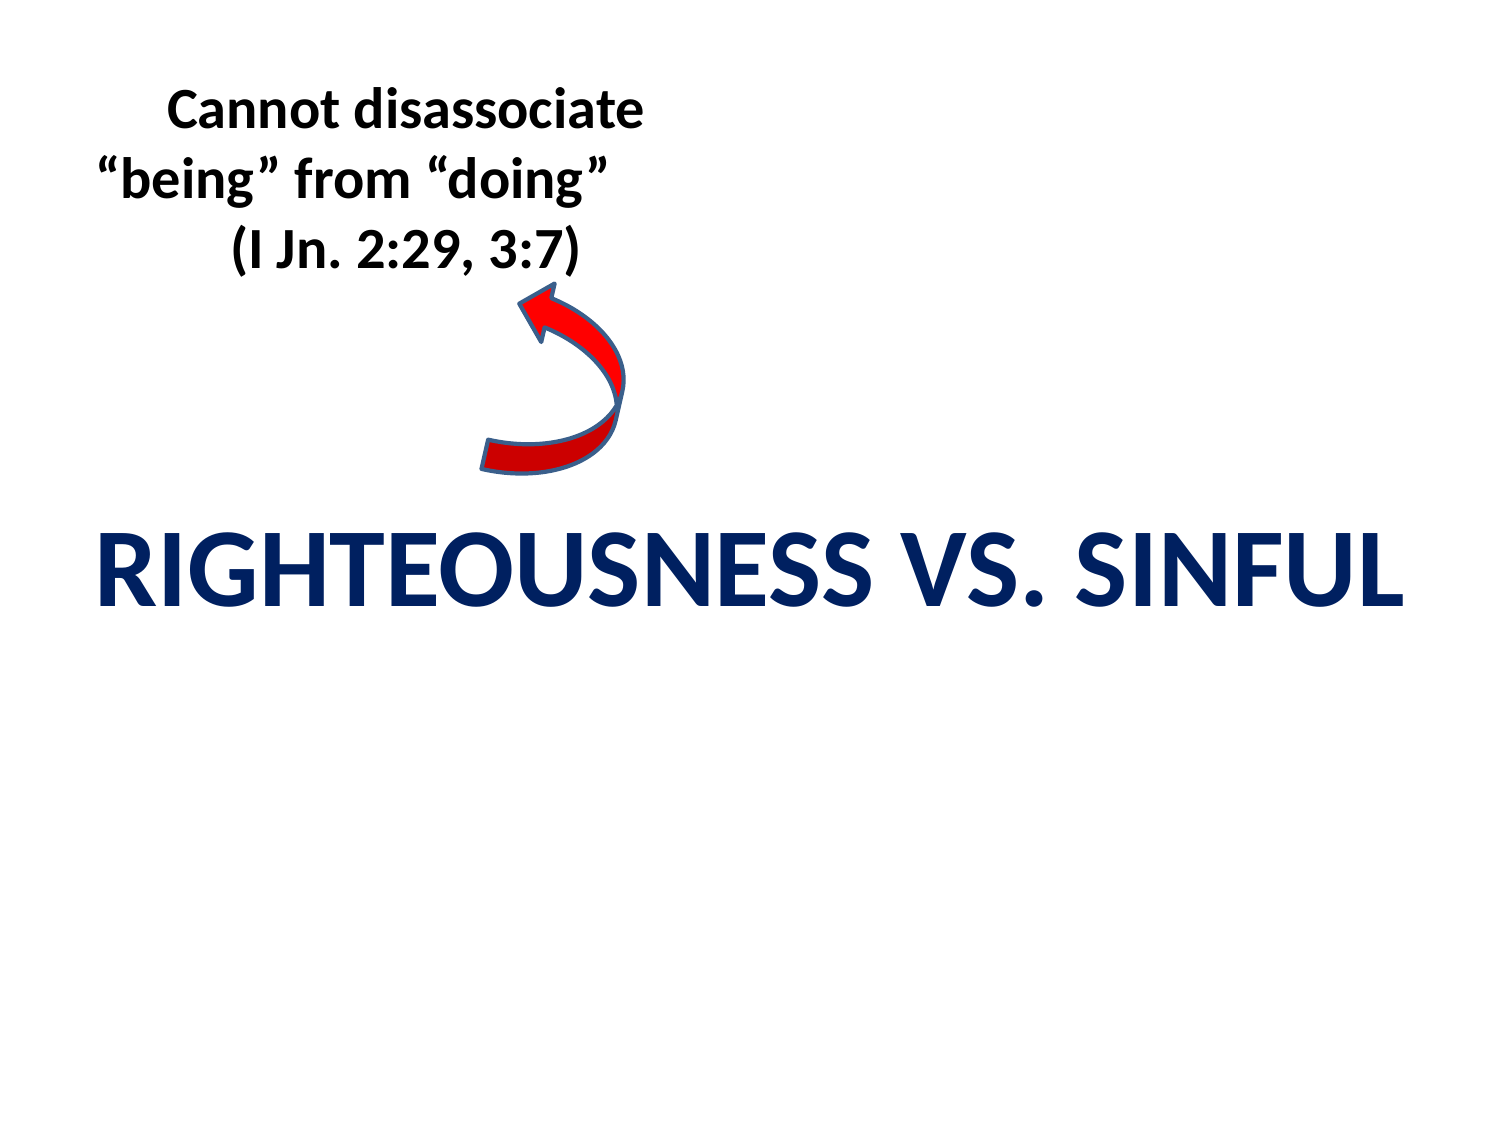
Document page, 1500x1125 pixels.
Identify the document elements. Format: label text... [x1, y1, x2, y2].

text_box [479, 288, 626, 476]
text_box RIGHTEOUSNESS VS. SINFUL [78, 486, 1421, 637]
text_box Cannot disassociate “being” from “doing” (I Jn. 2:29, 3:7) [62, 62, 750, 288]
